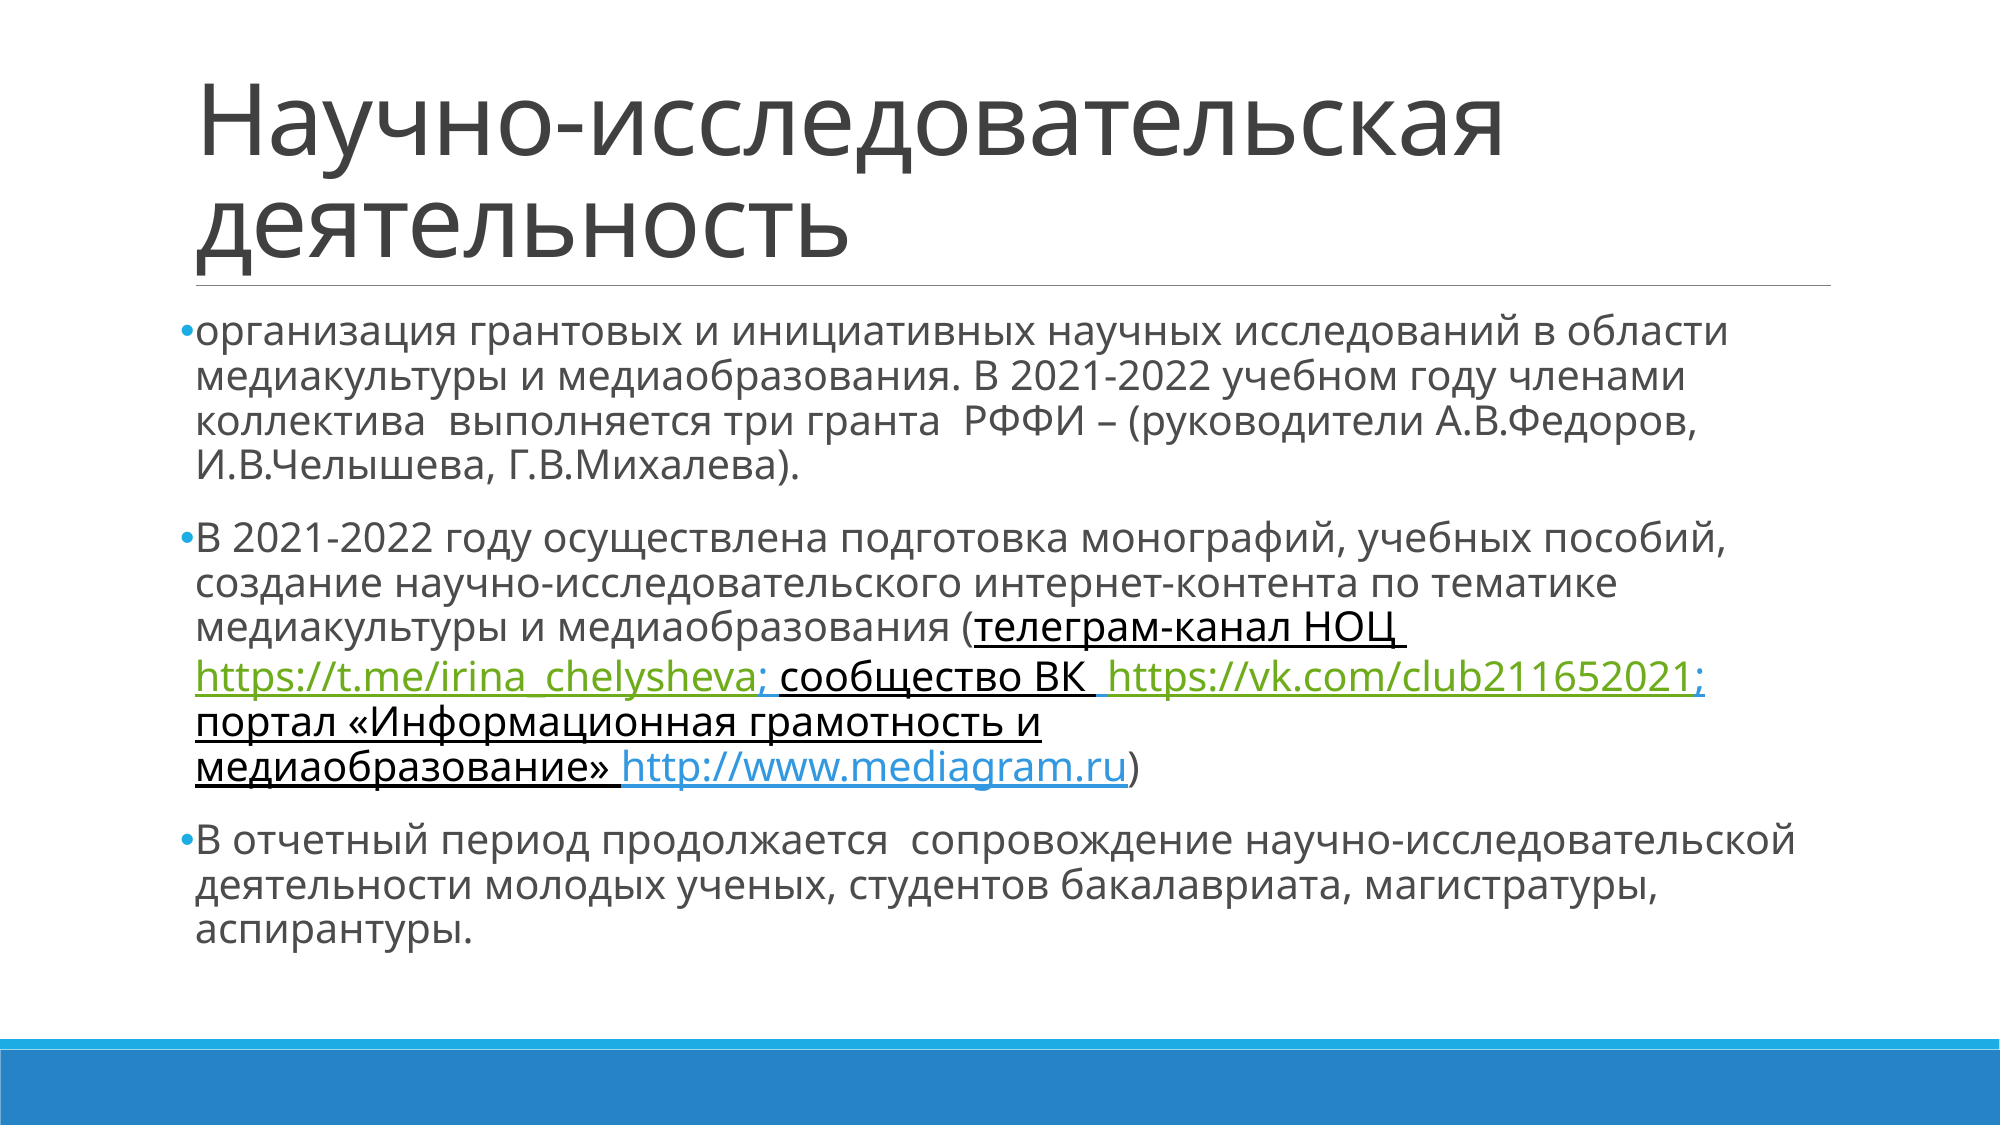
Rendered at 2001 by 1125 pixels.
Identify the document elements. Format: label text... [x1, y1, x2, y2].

list организация грантовых и инициативных научных исследований в области медиакультуры и медиаобразования. В 2021-2022 учебном году членами коллектива выполняется три гранта РФФИ – (руководители А.В.Федоров, И.В.Челышева, Г.В.Михалева). В 2021-2022 году осуществлена подготовка монографий, учебных пособий, создание научно-исследовательского интернет-контента по тематике медиакультуры и медиаобразования (телеграм-канал НОЦ https://t.me/irina_chelysheva; сообщество ВК https://vk.com/club211652021; портал «Информационная грамотность и медиаобразование» http://www.mediagram.ru) В отчетный период продолжается сопровождение научно-исследовательской деятельности молодых ученых, студентов бакалавриата, магистратуры, аспирантуры. [180, 302, 1830, 963]
title Научно-исследовательская деятельность [180, 47, 1830, 285]
